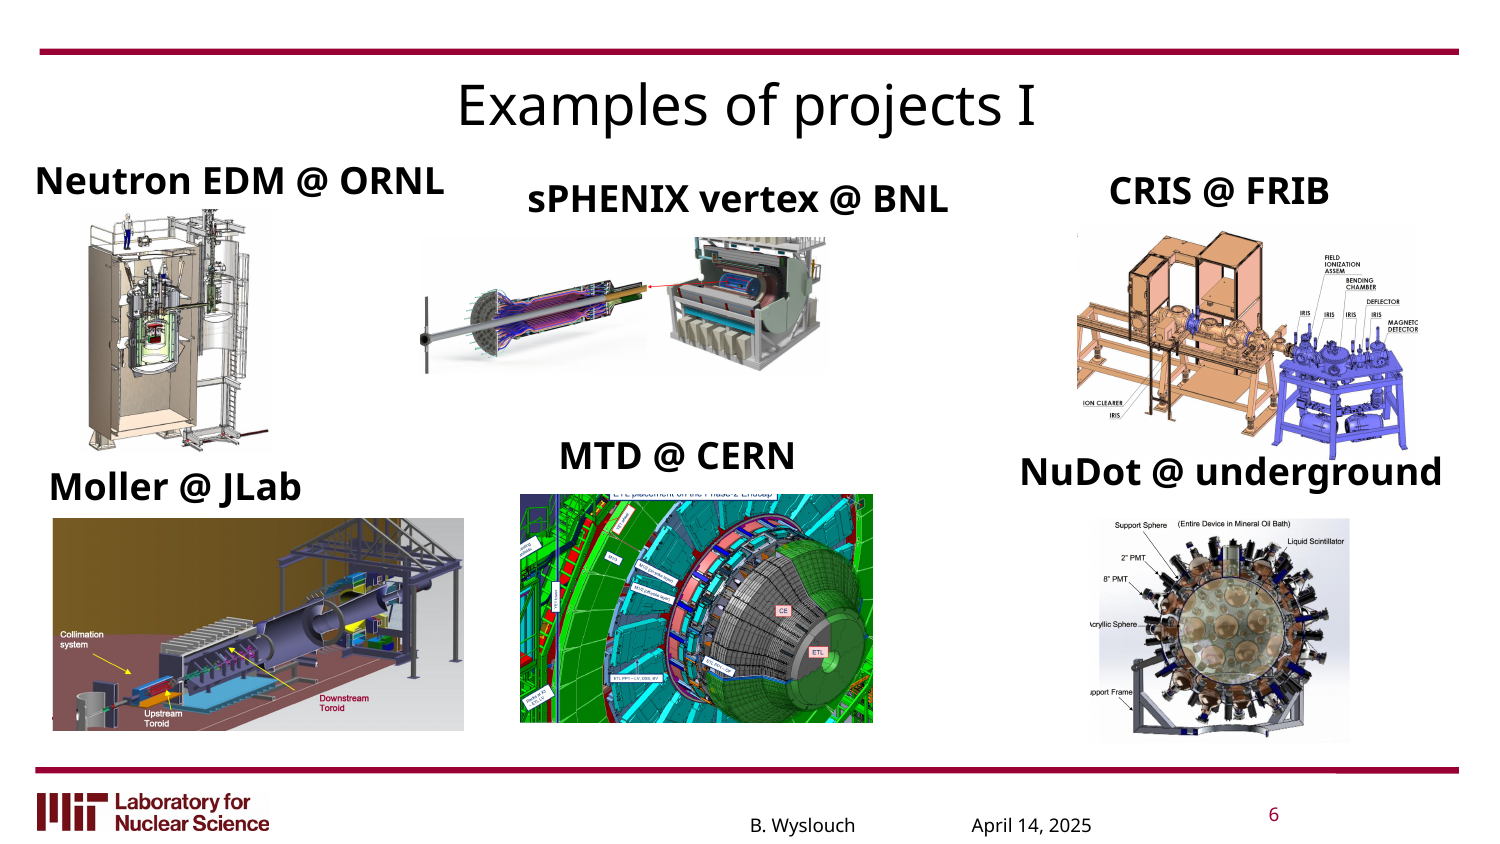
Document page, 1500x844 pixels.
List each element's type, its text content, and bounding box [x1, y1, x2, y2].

text_box MTD @ CERN [543, 424, 812, 485]
picture [52, 518, 464, 731]
picture [1076, 219, 1419, 463]
text_box NuDot @ underground [1004, 440, 1459, 501]
picture [1089, 518, 1350, 743]
text_box Neutron EDM @ ORNL [19, 149, 461, 210]
text_box sPHENIX vertex @ BNL [512, 168, 965, 228]
title Examples of projects I [37, 51, 1457, 155]
picture [78, 209, 272, 453]
text_box Moller @ JLab [33, 455, 318, 515]
picture [37, 793, 269, 831]
picture [420, 236, 829, 374]
picture [519, 494, 874, 724]
text_box CRIS @ FRIB [1093, 160, 1346, 218]
